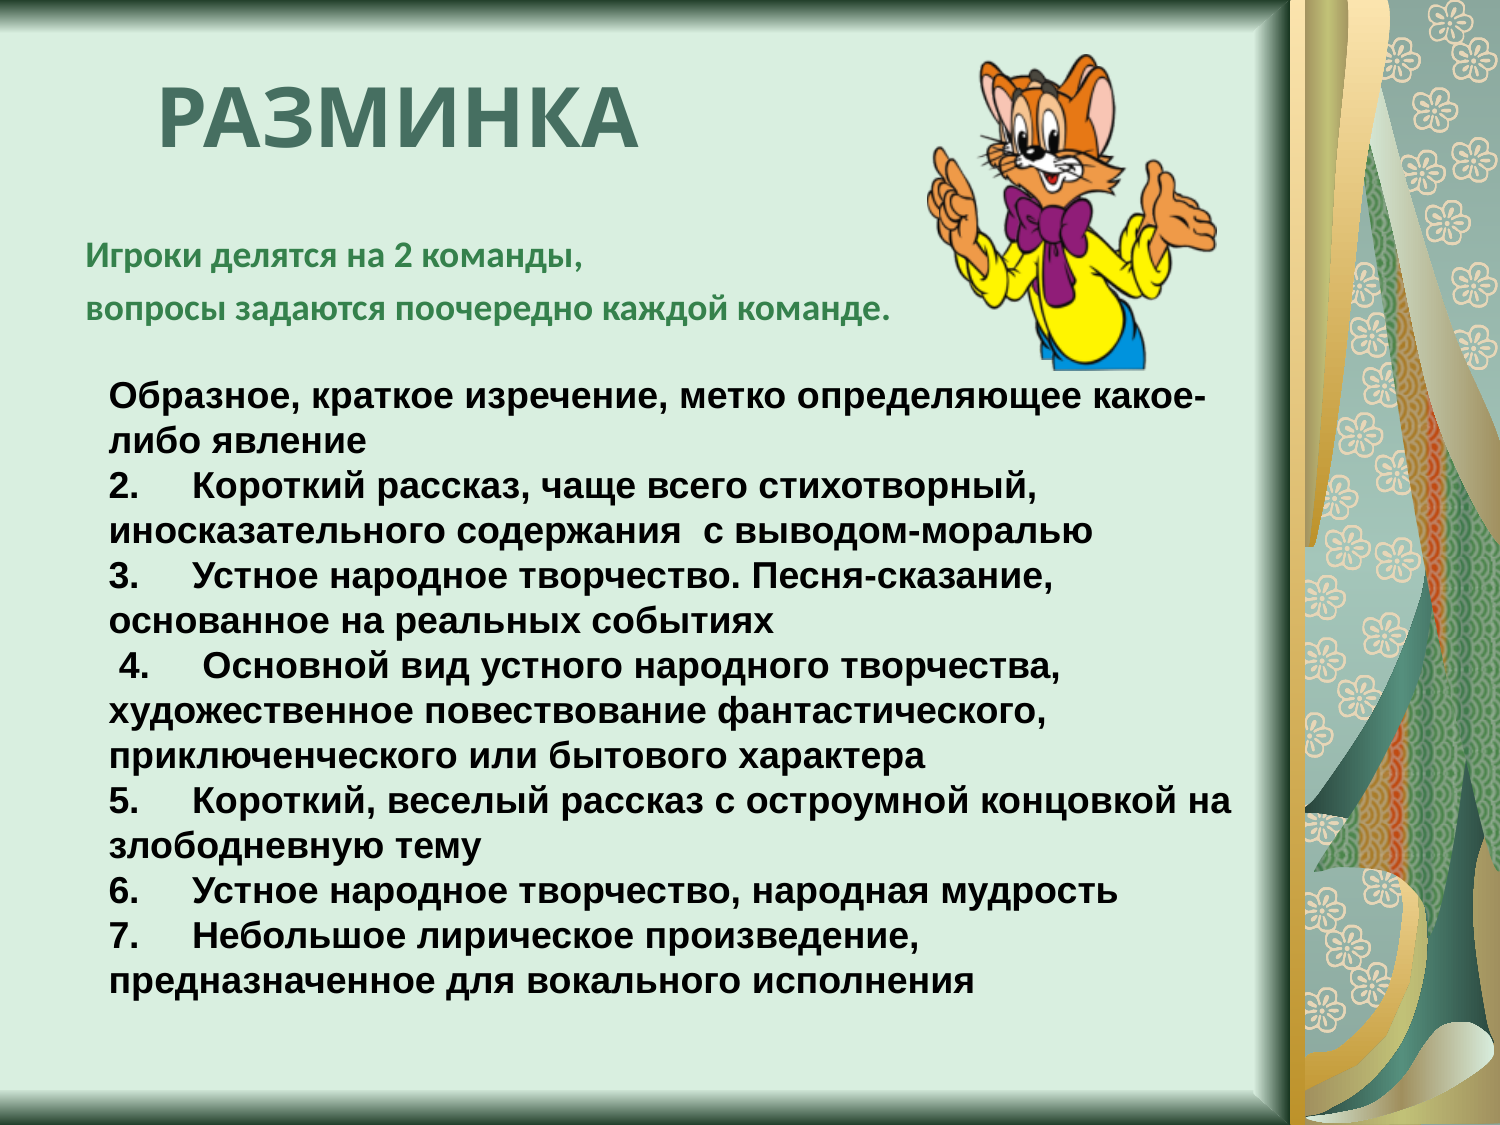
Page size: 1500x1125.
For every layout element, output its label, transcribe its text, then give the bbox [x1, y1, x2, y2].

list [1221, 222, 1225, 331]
list Игроки делятся на 2 команды, вопросы задаются поочередно каждой команде. [70, 222, 921, 331]
picture [1314, 144, 1500, 936]
title РАЗМИНКА [140, 34, 820, 195]
text_box Образное, краткое изречение, метко определяющее какое-либо явление 2. Короткий рассказ, чаще всего стихотворный, иносказательного содержания с выводом-моралью 3. Устное народное творчество. Песня-сказание, основанное на реальных событиях 4. Основной вид устного народного творчества, художественное повествование фантастического, приключенческого или бытового характера 5. Короткий, веселый рассказ с остроумной концовкой на злободневную тему 6. Устное народное творчество, народная мудрость 7. Небольшое лирическое произведение, предназначенное для вокального исполнения [93, 363, 1266, 1008]
picture [926, 54, 1217, 372]
